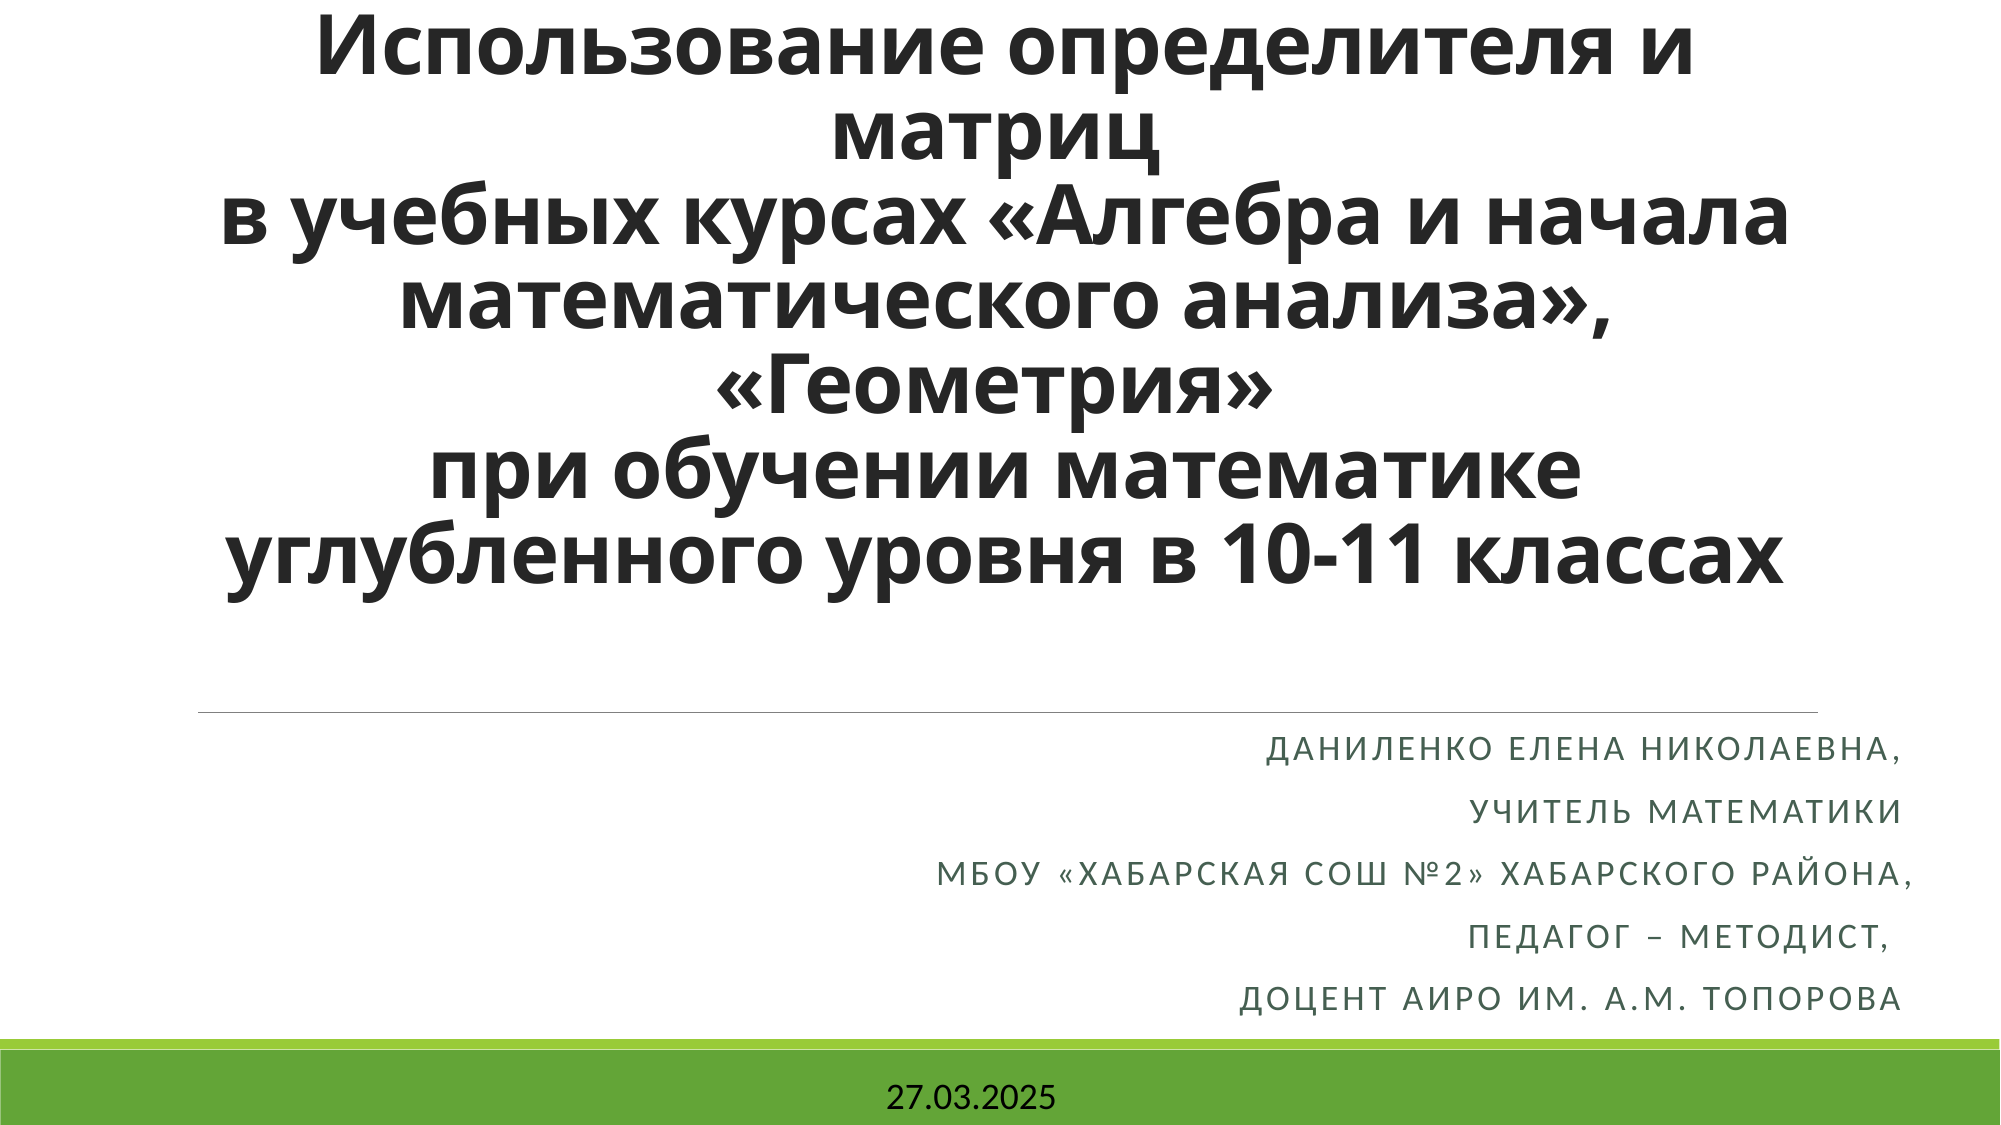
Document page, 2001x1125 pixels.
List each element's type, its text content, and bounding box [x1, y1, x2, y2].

subtitle Даниленко Елена Николаевна, учитель математики МБОУ «Хабарская СОШ №2» Хабарского района, педагог – методист, доцент АИРО им. А.М. Топорова [179, 721, 1930, 1030]
text_box 27.03.2025 [871, 1064, 1092, 1125]
title Использование определителя и матриц в учебных курсах «Алгебра и начала математического анализа», «Геометрия» при обучении математике углубленного уровня в 10-11 классах [180, 107, 1831, 609]
